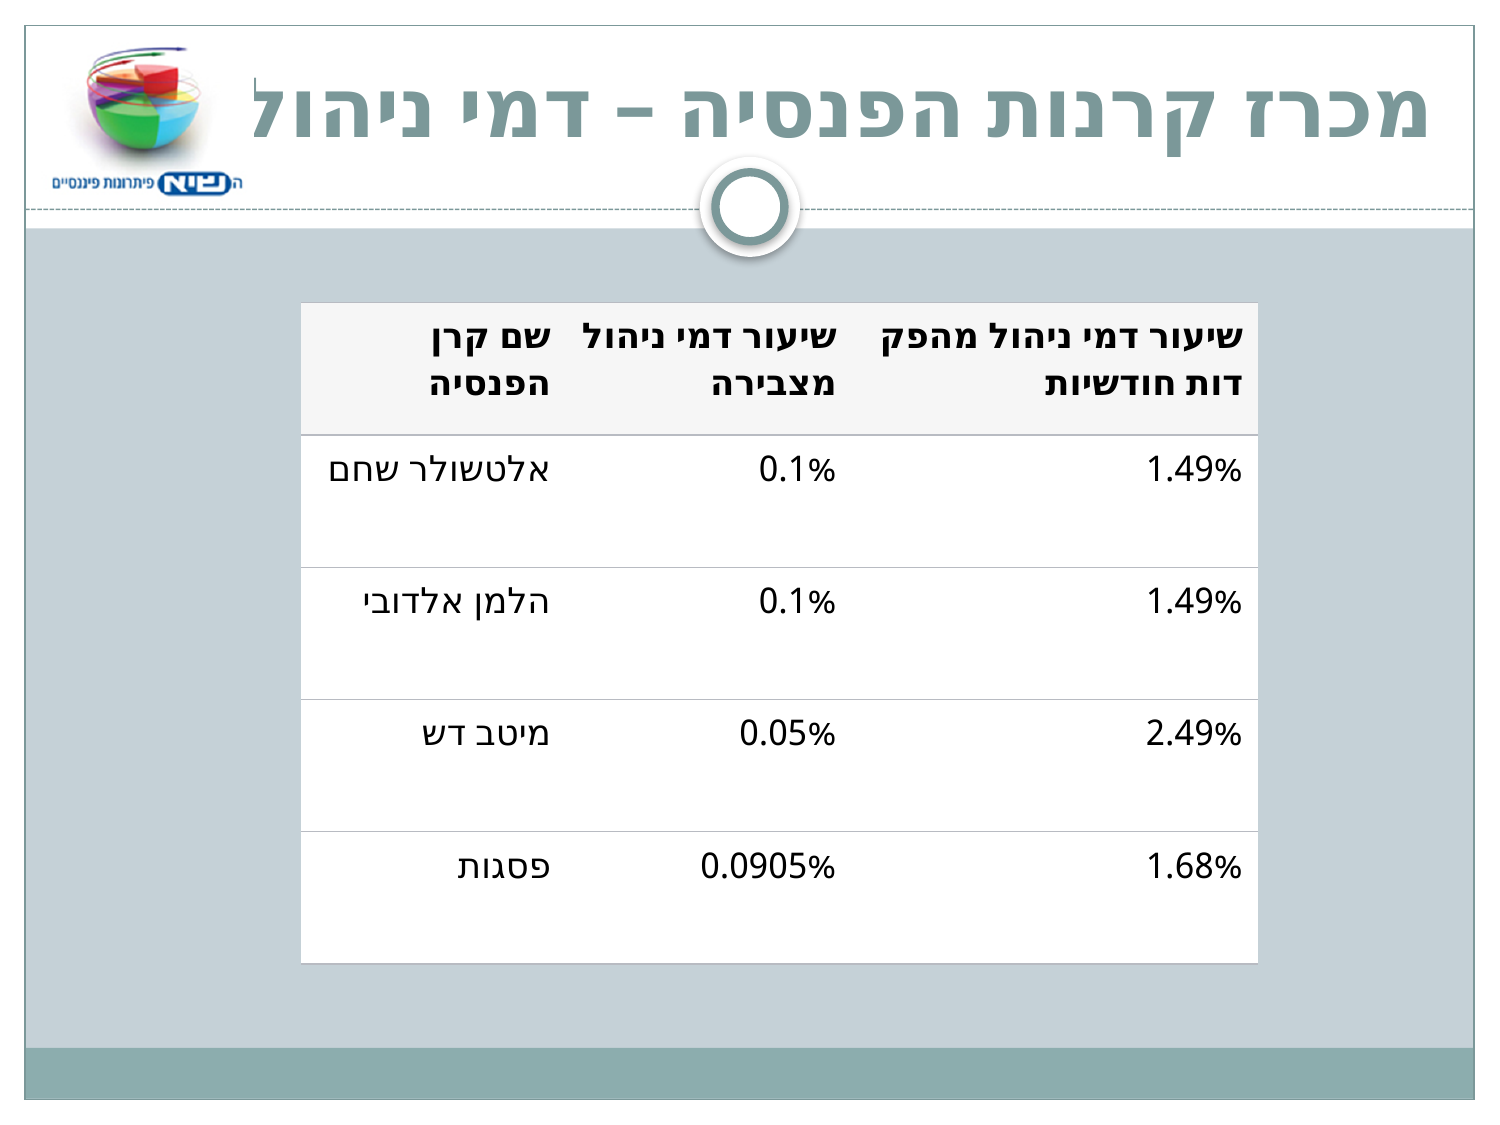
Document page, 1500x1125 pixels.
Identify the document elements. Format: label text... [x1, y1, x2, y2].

table_cell 1.68%​ [851, 832, 1258, 963]
picture [40, 30, 255, 206]
table_header שיעור דמי ניהול מהפק​​דות חודשיות​ [851, 303, 1258, 434]
table_cell ​1.49% [851, 436, 1258, 567]
title מכרז קרנות הפנסיה – דמי ניהול [260, 37, 1450, 162]
table_cell 0.1%​ [566, 568, 851, 699]
table_header שיעור דמי ניהול מצבירה​ [566, 303, 851, 434]
table_cell פסגות​ [301, 832, 566, 963]
table_cell ​0.1% [566, 436, 851, 567]
table_header שם קרן הפנסיה​ [301, 303, 566, 434]
table_cell מיטב דש​ [301, 700, 566, 831]
table_cell הלמן אלדובי​ [301, 568, 566, 699]
table_cell 0.05%​ [566, 700, 851, 831]
table_cell ​1.49% [851, 568, 1258, 699]
table_cell 2.49%​ [851, 700, 1258, 831]
table_cell 0.0905%​ [566, 832, 851, 963]
table_cell אלטשולר שחם​ [301, 436, 566, 567]
